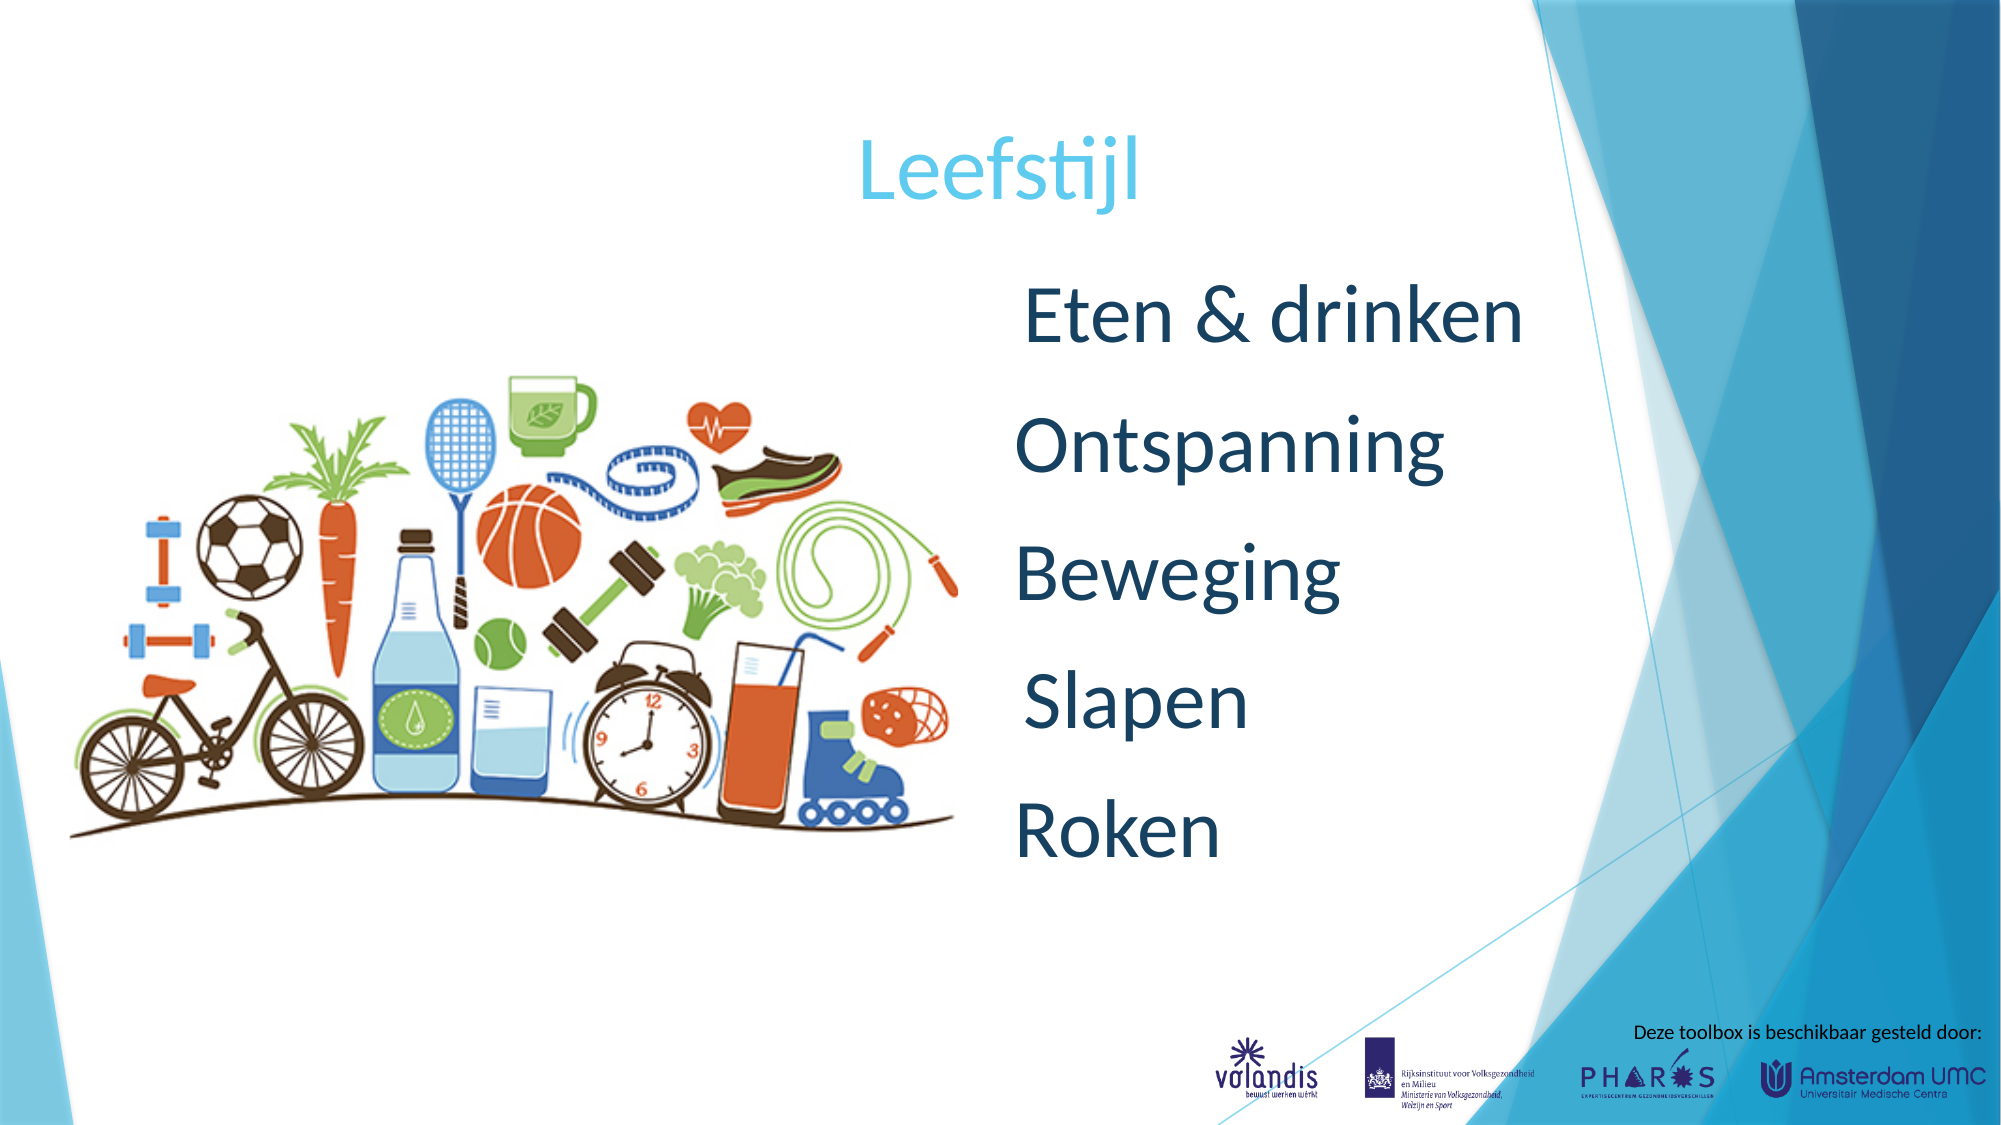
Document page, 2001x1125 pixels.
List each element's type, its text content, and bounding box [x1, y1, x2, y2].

text_box Eten & drinken [1009, 251, 1958, 367]
text_box Roken [999, 766, 1590, 882]
title Leefstijl [0, 99, 2000, 317]
text_box Ontspanning [999, 381, 1923, 497]
text_box Slapen [1009, 637, 1778, 753]
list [68, 373, 959, 856]
text_box Beweging [999, 509, 1590, 625]
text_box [1176, 978, 2000, 1125]
